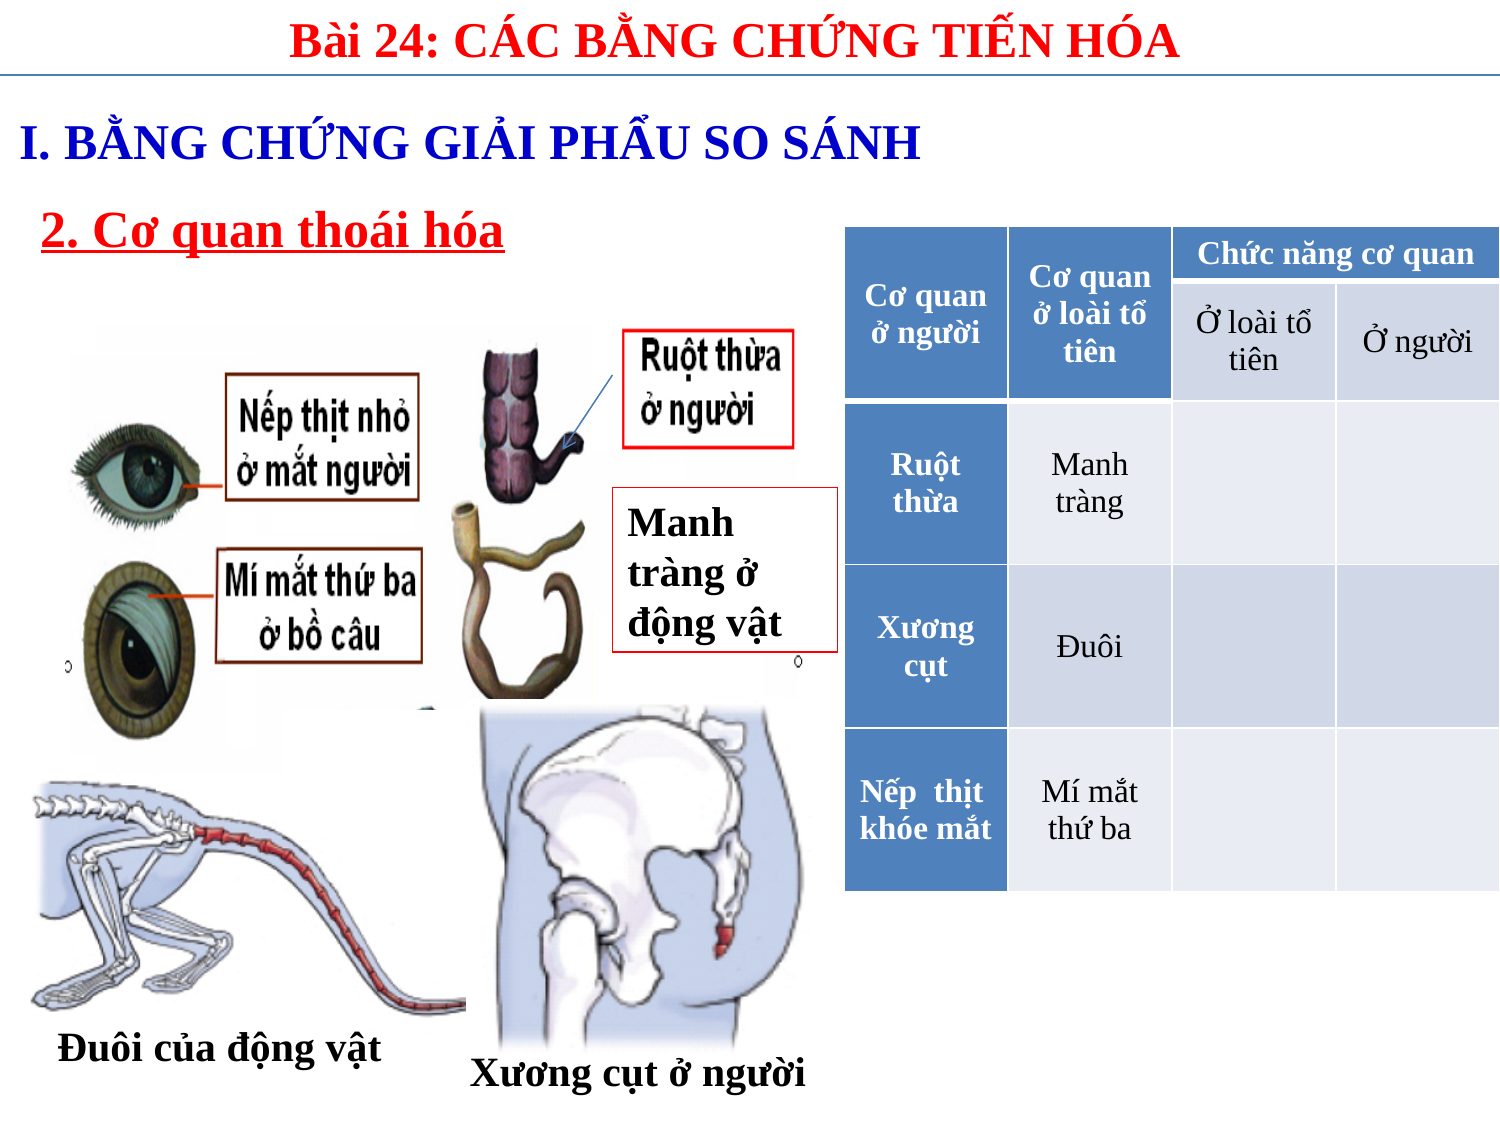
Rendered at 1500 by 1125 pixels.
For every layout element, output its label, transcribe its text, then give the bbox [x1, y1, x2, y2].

table_cell [1337, 729, 1499, 891]
table_cell Xương cụt [866, 565, 1007, 727]
text_box Bài 24: CÁC BẰNG CHỨNG TIẾN HÓA [274, 0, 1238, 74]
table_cell Mí mắt thứ ba [1009, 729, 1171, 891]
picture [37, 324, 863, 699]
table_cell Nếp thịt khóe mắt [891, 729, 1007, 891]
table_cell Ở loài tổ tiên [1173, 284, 1335, 400]
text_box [562, 374, 613, 451]
text_box I. BẰNG CHỨNG GIẢI PHẨU SO SÁNH [4, 99, 1050, 180]
table_cell [1173, 729, 1335, 891]
table_cell Ruột thừa [866, 404, 1007, 564]
text_box 2. Cơ quan thoái hóa [25, 187, 520, 265]
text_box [22, 699, 888, 1104]
table_cell [1337, 402, 1499, 564]
table_header Cơ quan ở loài tổ tiên [1009, 227, 1171, 398]
table_cell [1173, 565, 1335, 727]
table_cell Đuôi [1009, 565, 1171, 727]
table_header Chức năng cơ quan [1173, 227, 1499, 278]
table_cell Manh tràng [1009, 404, 1171, 564]
table_header Cơ quan ở người [845, 227, 1007, 398]
table_cell [1173, 402, 1335, 564]
table_cell [1337, 565, 1499, 727]
table_cell Ở người [1337, 284, 1499, 400]
